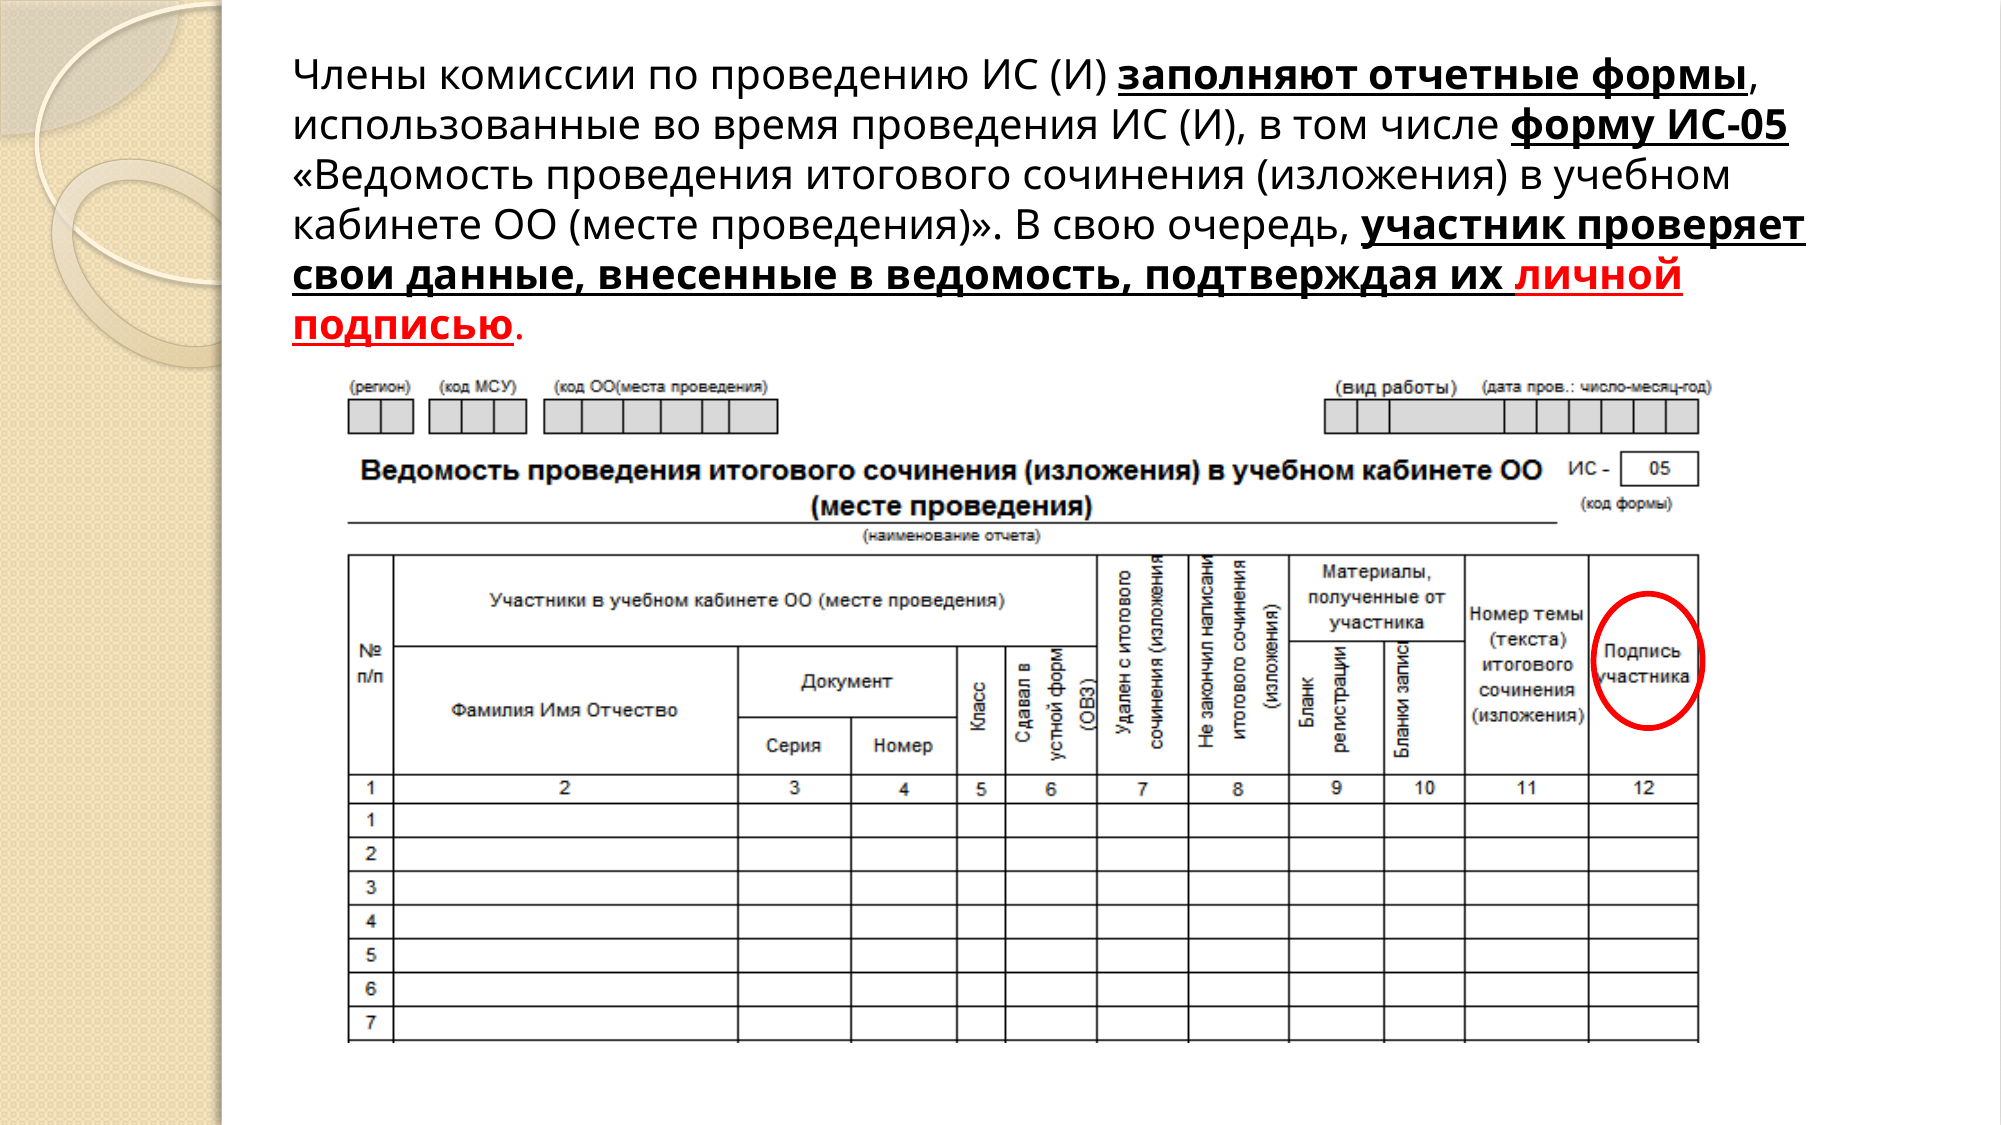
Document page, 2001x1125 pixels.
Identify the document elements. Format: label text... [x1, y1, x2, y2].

picture [314, 372, 1730, 1043]
title Члены комиссии по проведению ИС (И) заполняют отчетные формы, использованные во время проведения ИС (И), в том числе форму ИС-05 «Ведомость проведения итогового сочинения (изложения) в учебном кабинете ОО (месте проведения)». В свою очередь, участник проверяет свои данные, внесенные в ведомость, подтверждая их личной подписью. [277, 117, 1885, 329]
